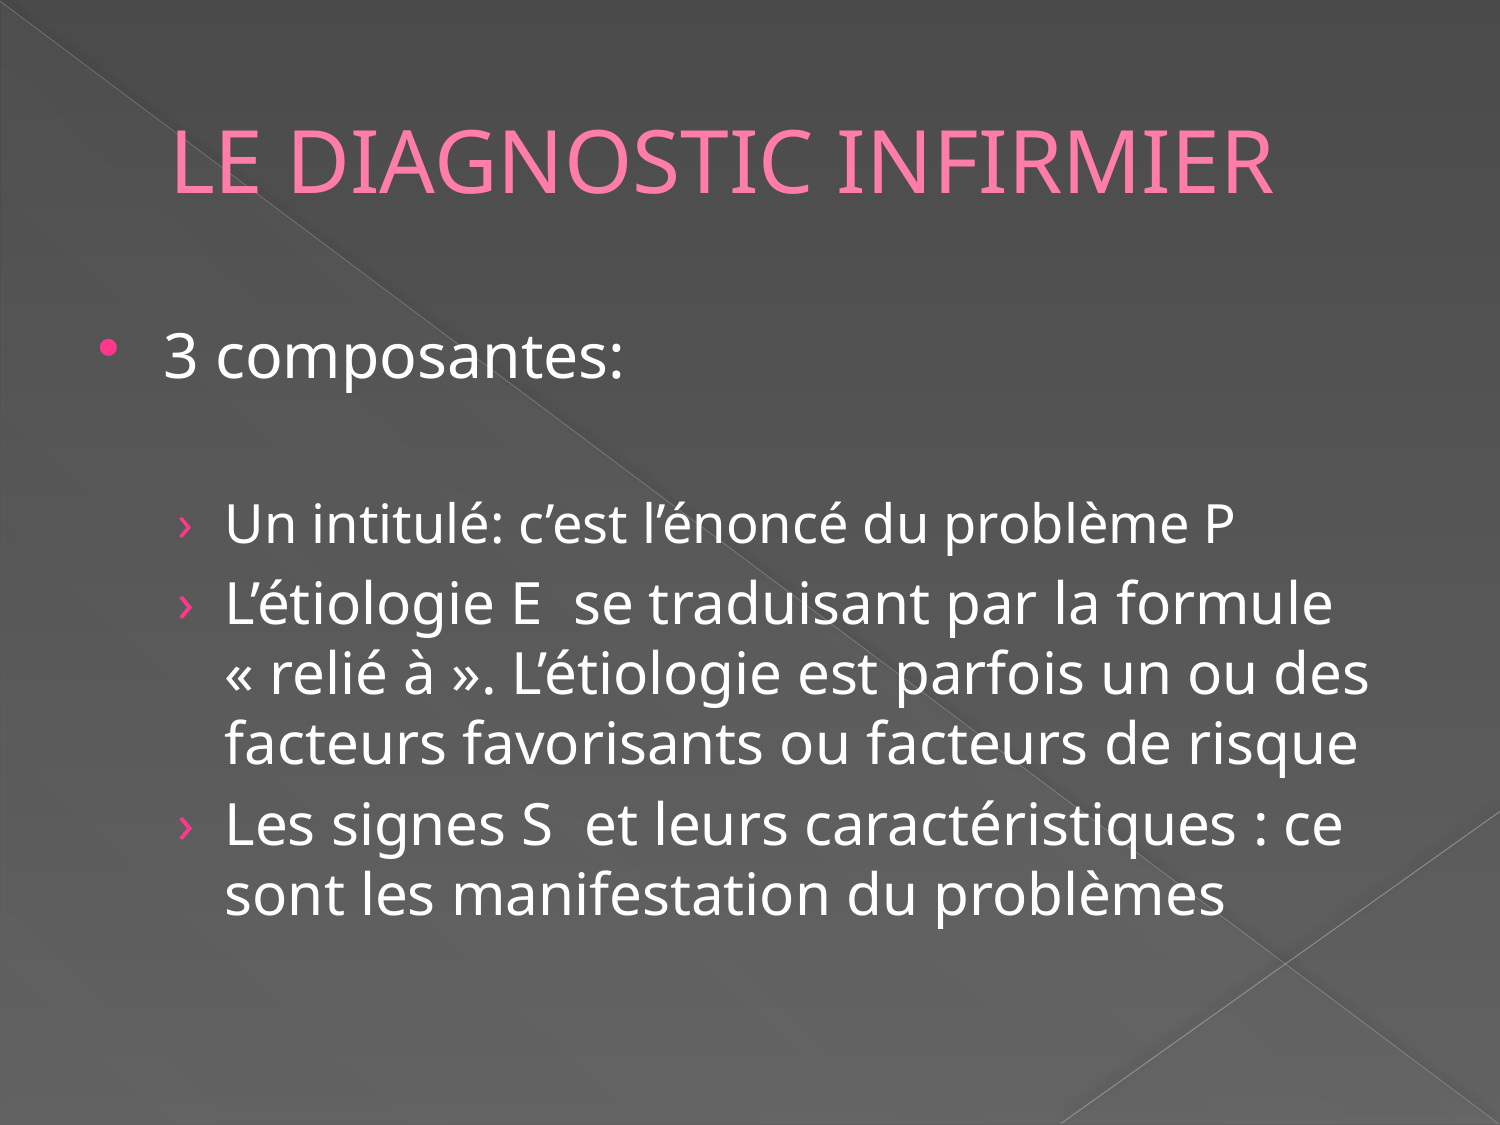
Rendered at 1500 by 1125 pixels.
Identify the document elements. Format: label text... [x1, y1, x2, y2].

title LE DIAGNOSTIC INFIRMIER [75, 43, 1425, 274]
list 3 composantes: Un intitulé: c’est l’énoncé du problème P L’étiologie E se traduisant par la formule « relié à ». L’étiologie est parfois un ou des facteurs favorisants ou facteurs de risque Les signes S et leurs caractéristiques : ce sont les manifestation du problèmes [75, 308, 1425, 1059]
